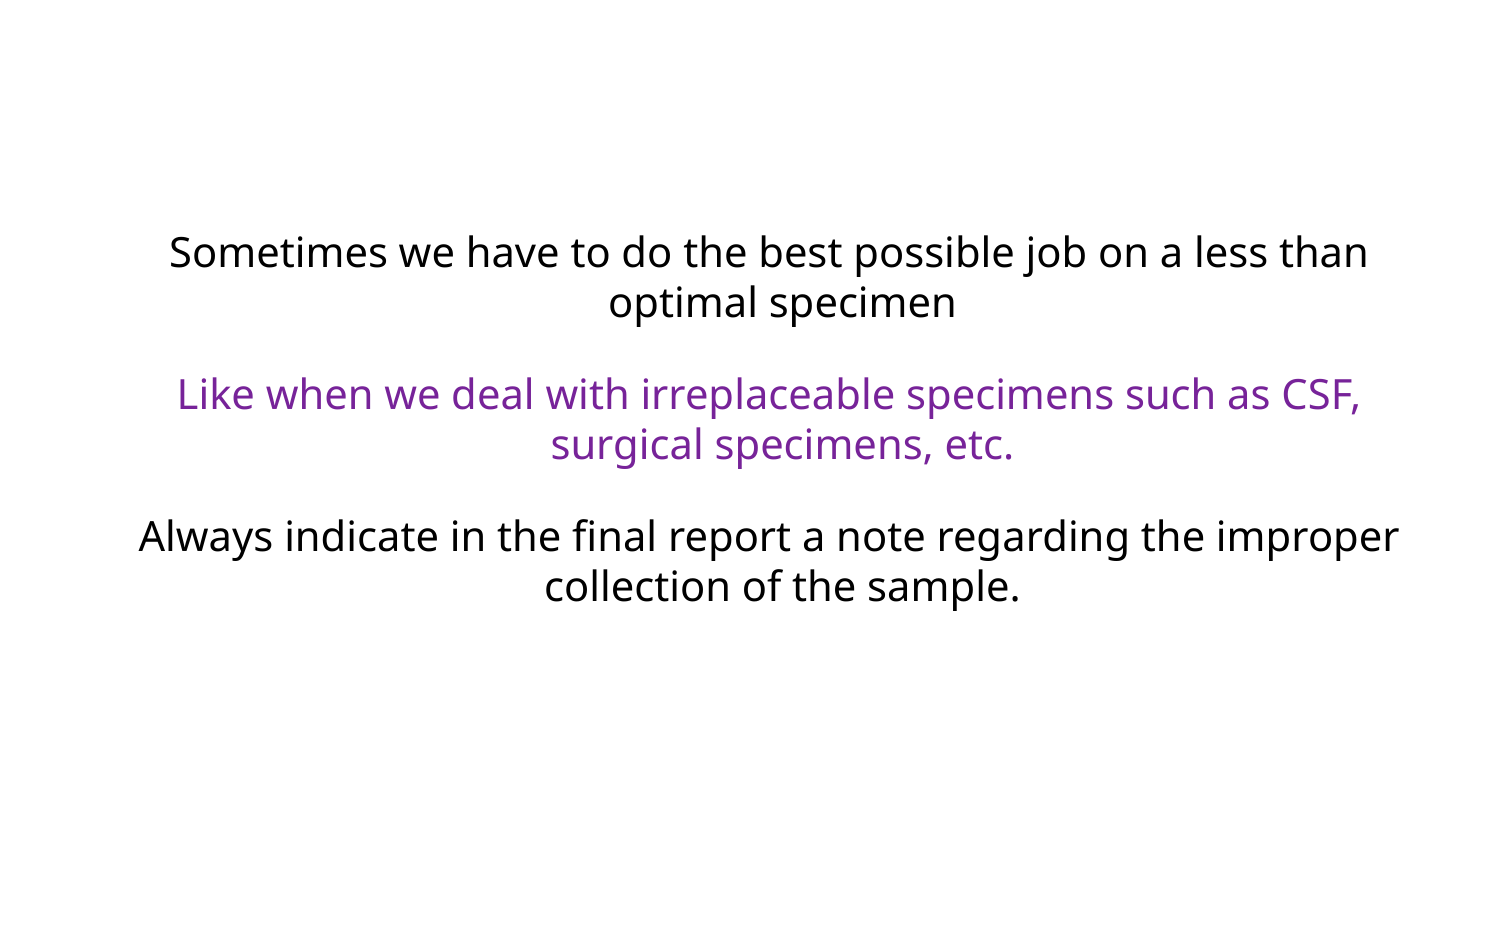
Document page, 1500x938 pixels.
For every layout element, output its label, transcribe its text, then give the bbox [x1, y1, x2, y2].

list Sometimes we have to do the best possible job on a less than optimal specimen Like when we deal with irreplaceable specimens such as CSF, surgical specimens, etc. Always indicate in the final report a note regarding the improper collection of the sample. [100, 218, 1438, 834]
